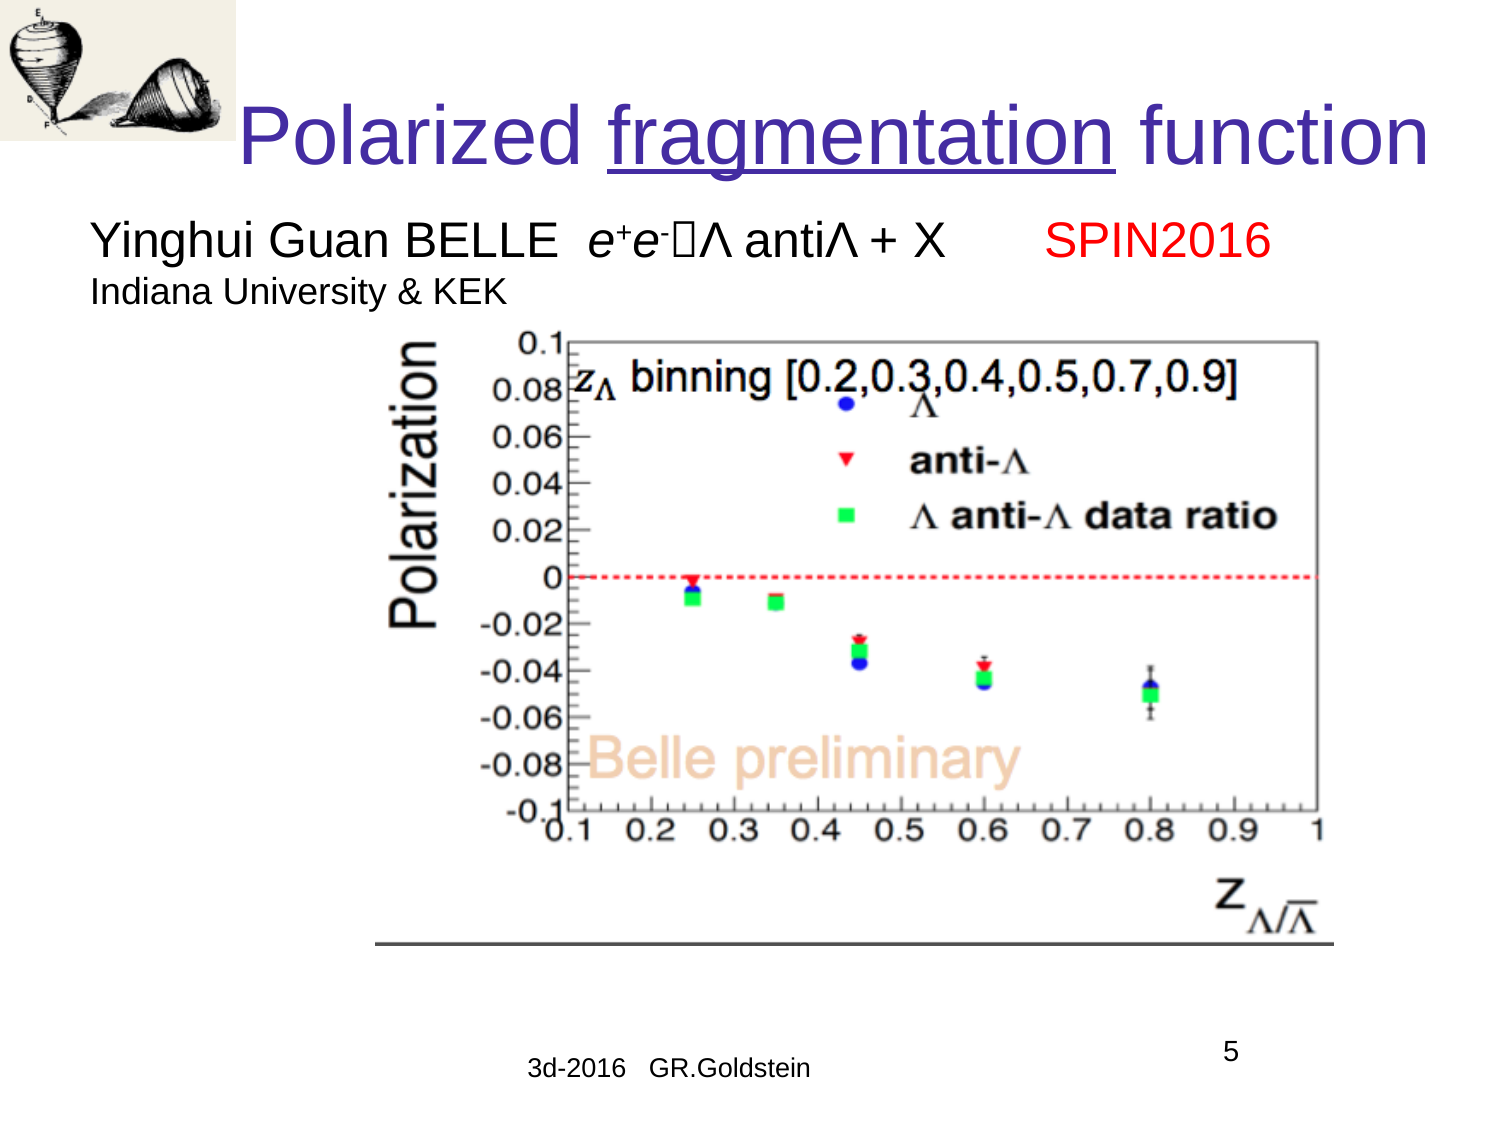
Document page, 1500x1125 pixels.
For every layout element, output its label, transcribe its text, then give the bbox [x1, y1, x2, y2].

picture [374, 315, 1334, 946]
text_box 3d-2016 GR.Goldstein [512, 1042, 988, 1103]
picture [0, 0, 236, 141]
title Polarized fragmentation function [200, 50, 1475, 213]
text_box Yinghui Guan BELLE e+e-Λ antiΛ + X SPIN2016 Indiana University & KEK [75, 199, 1388, 320]
slide_number 5 [1204, 1024, 1258, 1076]
